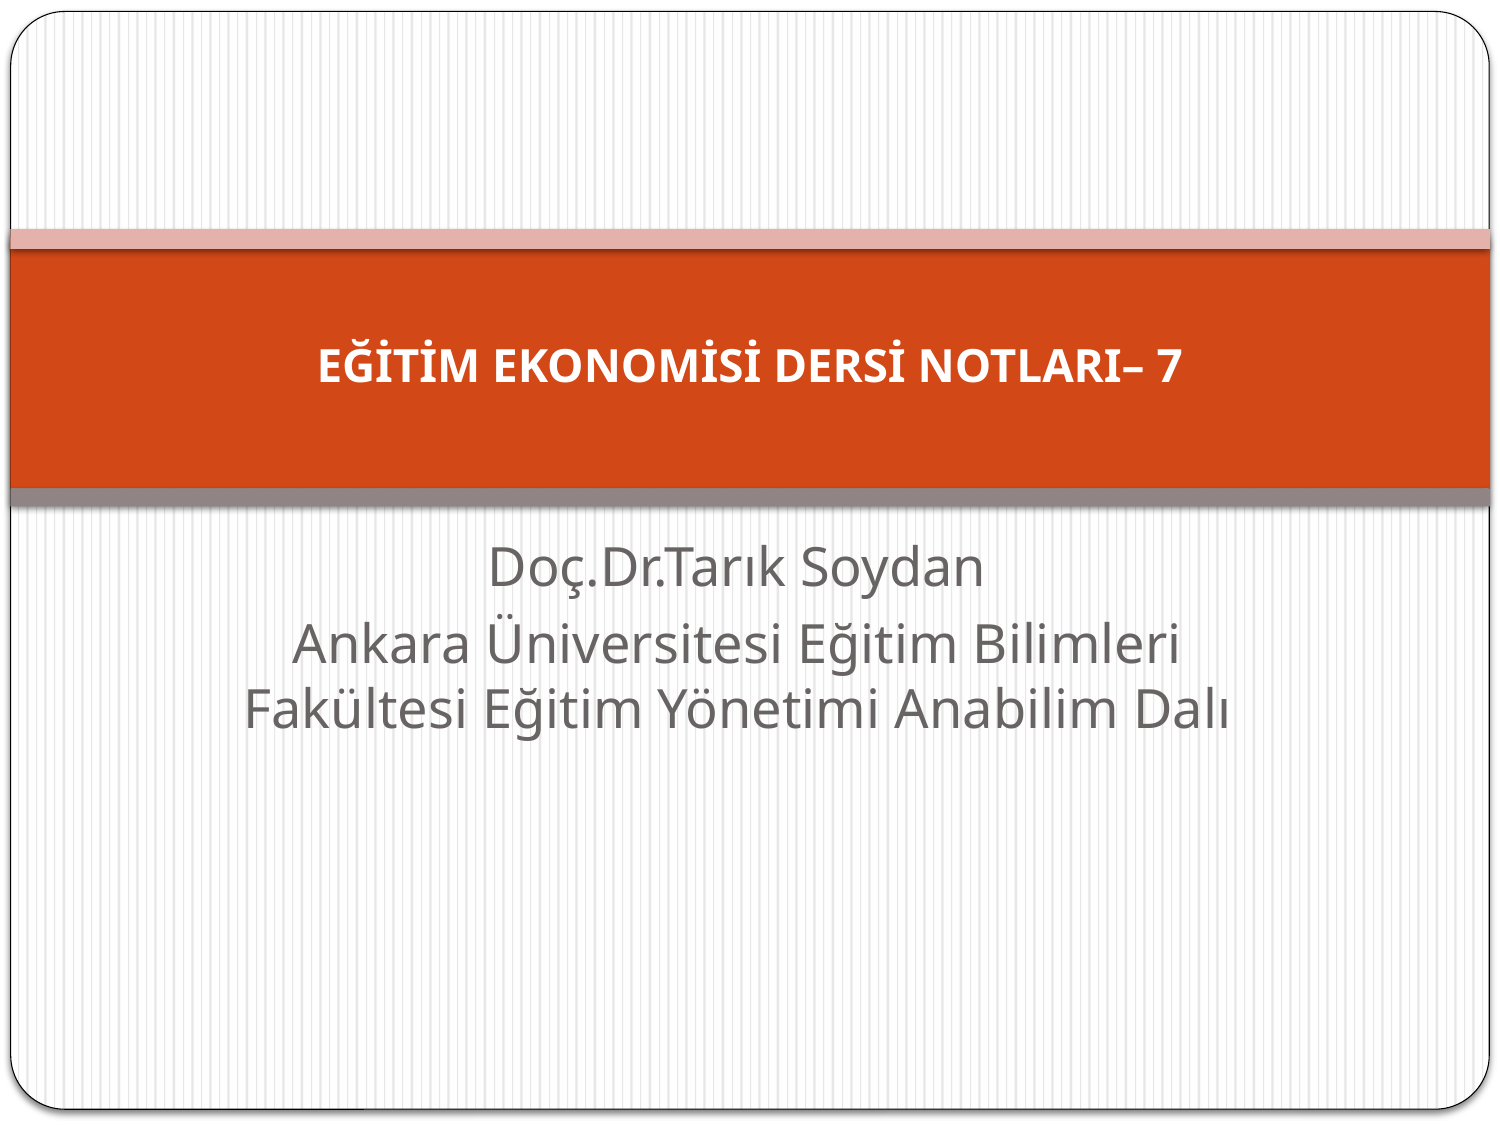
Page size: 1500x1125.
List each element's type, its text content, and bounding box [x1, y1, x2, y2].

subtitle Doç.Dr.Tarık Soydan Ankara Üniversitesi Eğitim Bilimleri Fakültesi Eğitim Yönetimi Anabilim Dalı [212, 525, 1263, 788]
title EĞİTİM EKONOMİSİ DERSİ NOTLARI– 7 [75, 247, 1425, 489]
